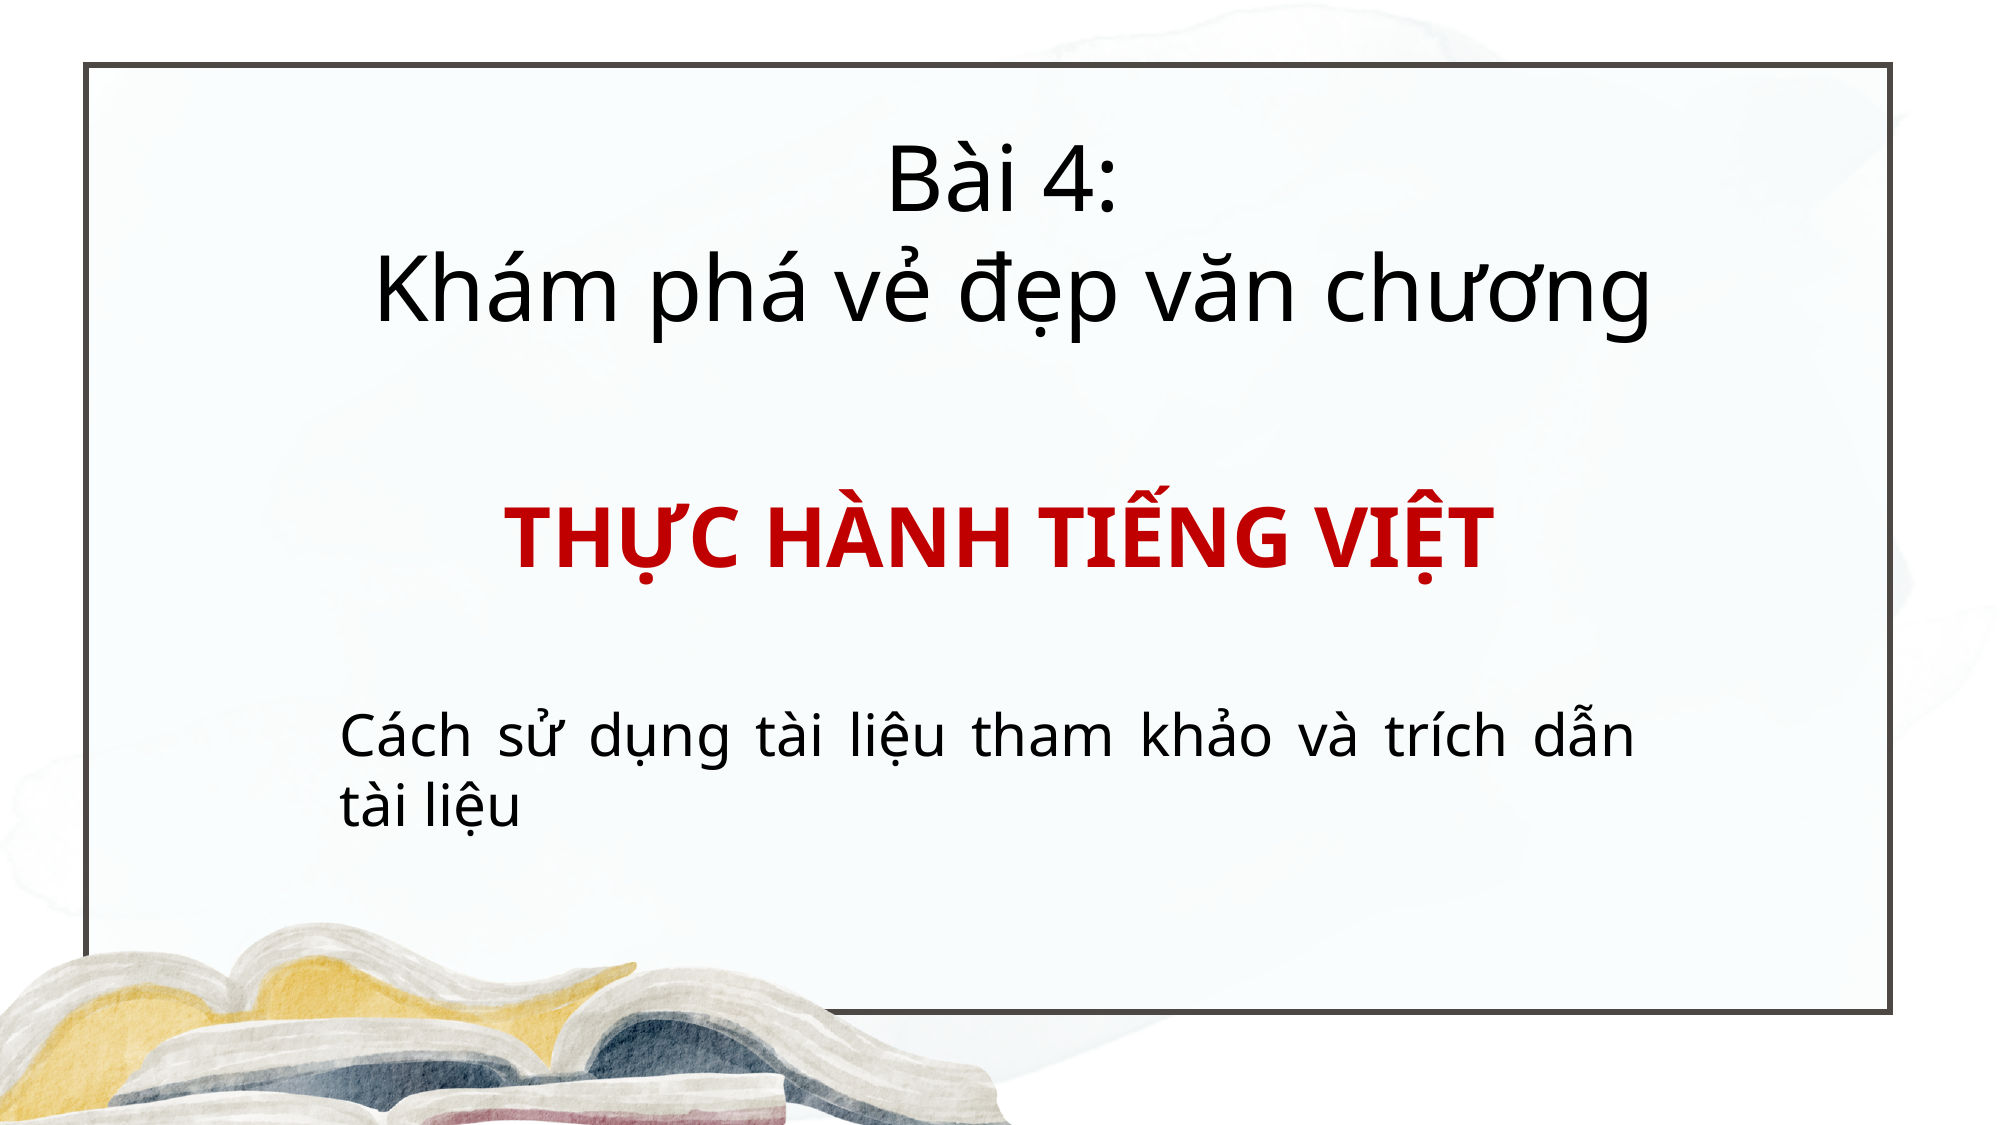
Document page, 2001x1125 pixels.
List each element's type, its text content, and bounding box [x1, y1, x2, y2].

text_box [86, 64, 1890, 1013]
text_box [0, 921, 1015, 1125]
text_box Bài 4: Khám phá vẻ đẹp văn chương [268, 112, 1760, 348]
text_box Cách sử dụng tài liệu tham khảo và trích dẫn tài liệu [324, 691, 1652, 846]
text_box THỰC HÀNH TIẾNG VIỆT [379, 477, 1621, 592]
